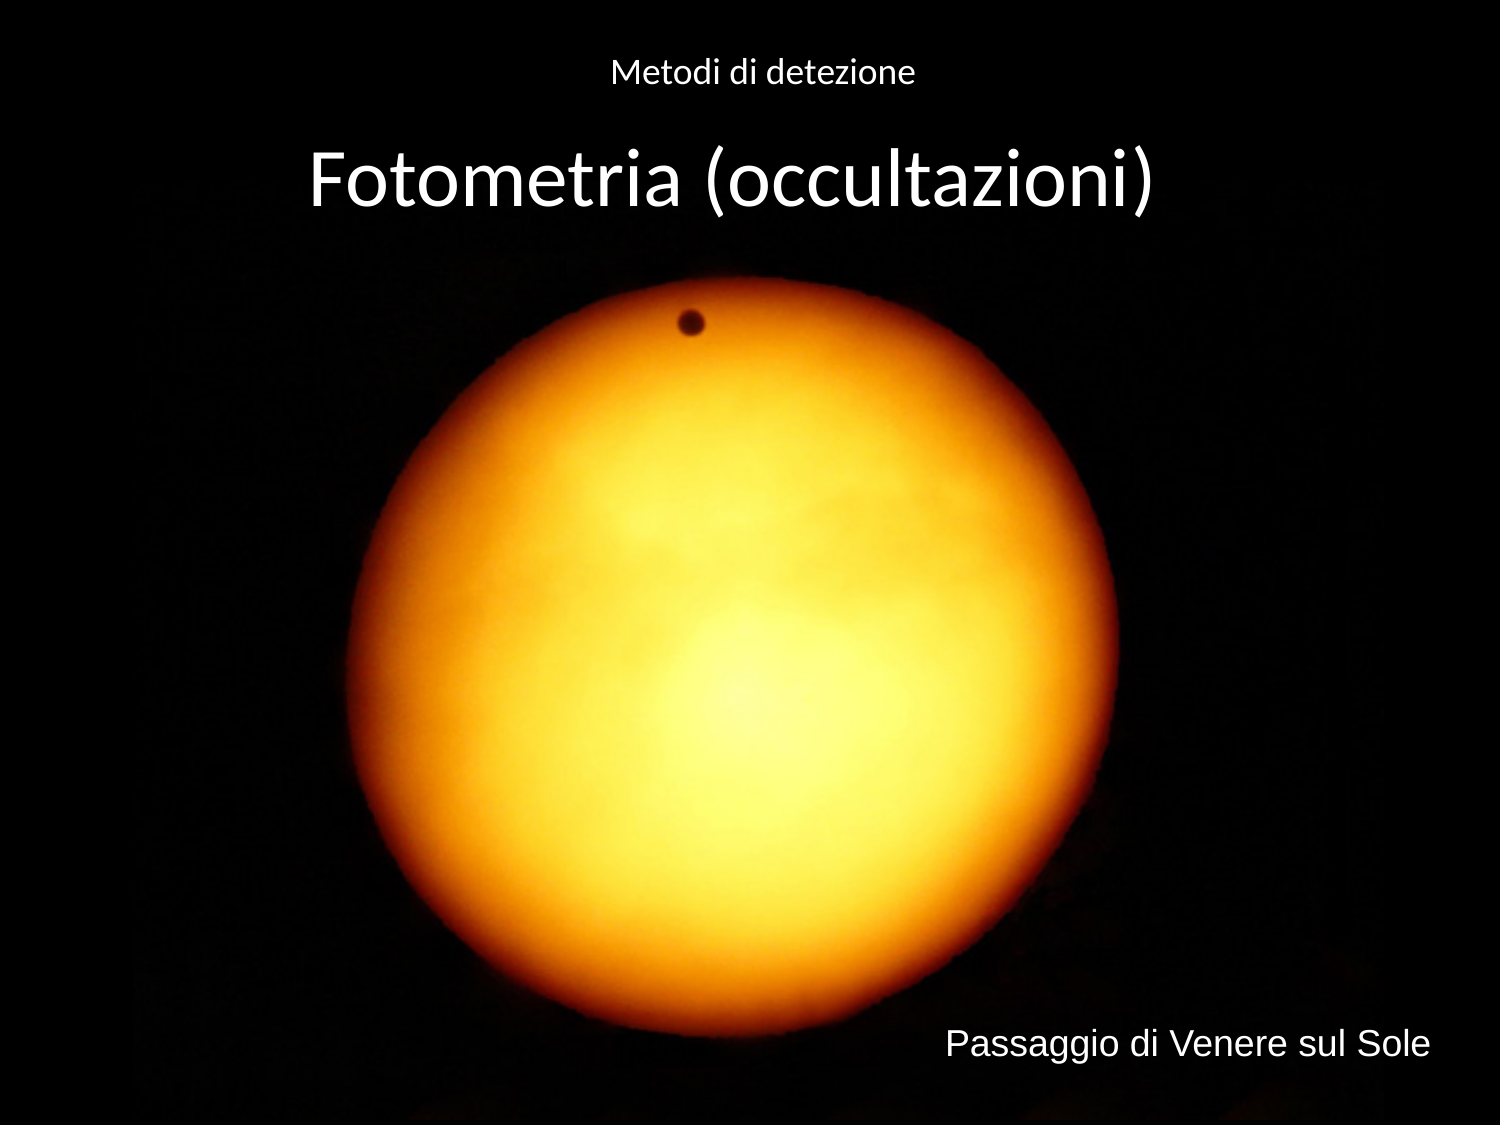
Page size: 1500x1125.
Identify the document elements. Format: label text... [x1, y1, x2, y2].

picture [133, 182, 1384, 1121]
text_box Metodi di detezione [535, 46, 992, 92]
text_box Fotometria (occultazioni) [128, 123, 1318, 186]
text_box Passaggio di Venere sul Sole [1390, 1011, 1447, 1072]
